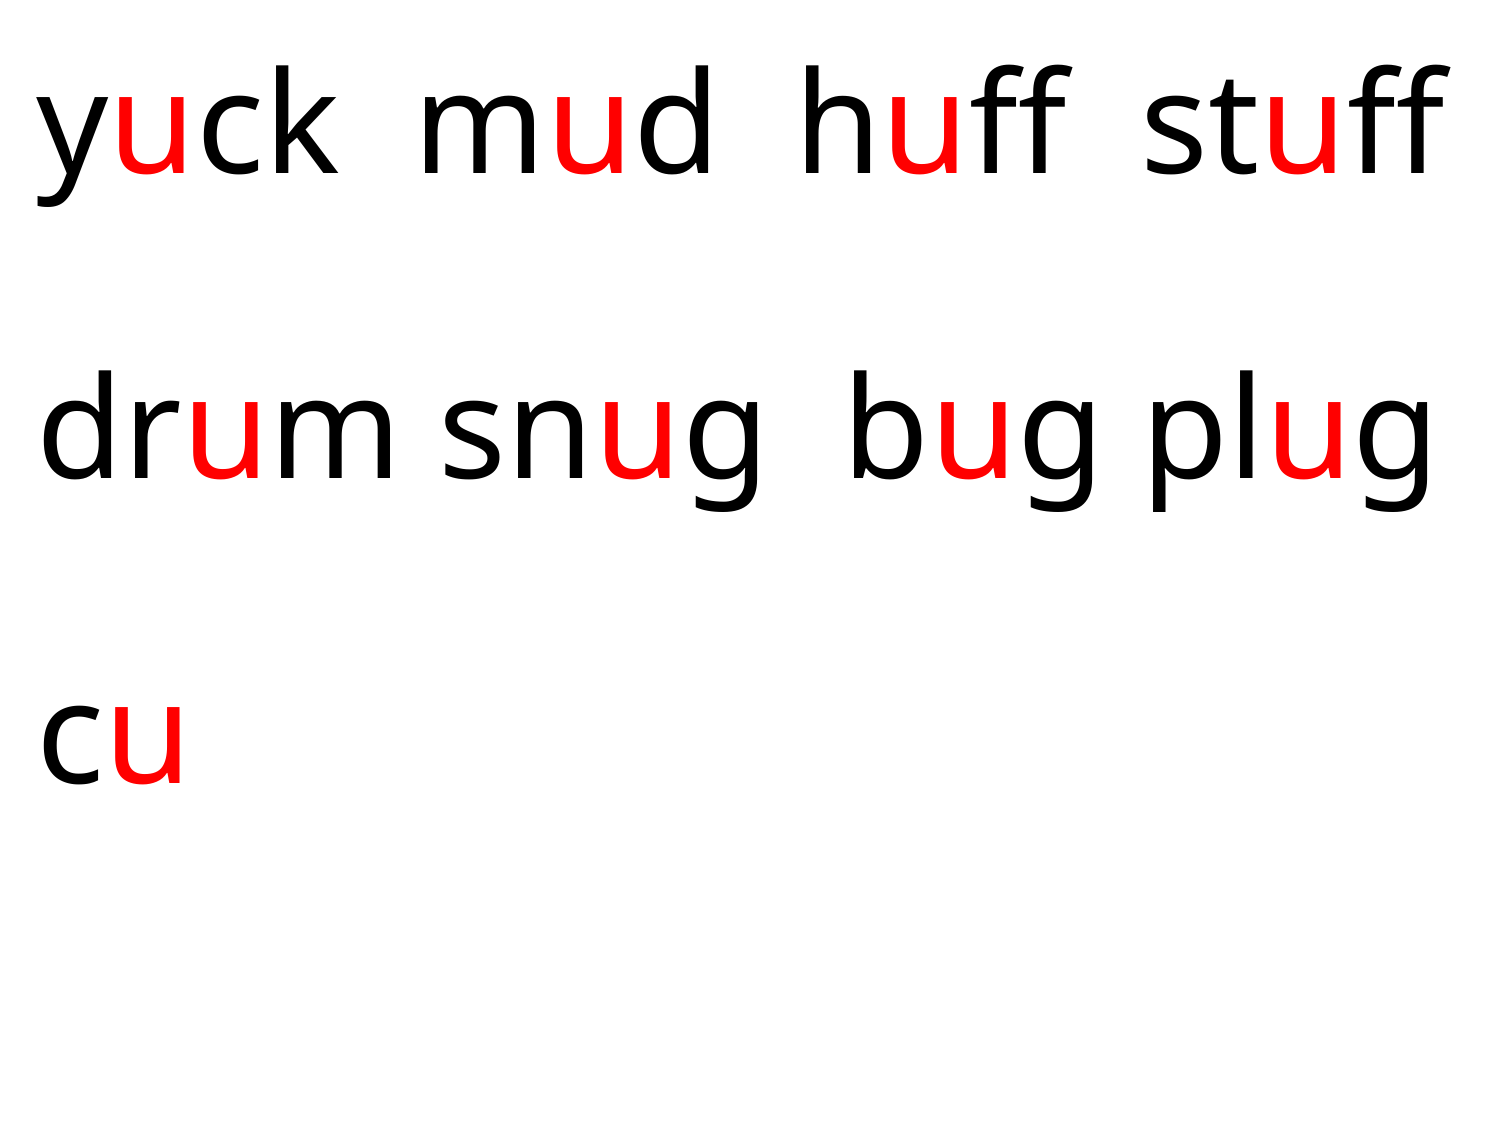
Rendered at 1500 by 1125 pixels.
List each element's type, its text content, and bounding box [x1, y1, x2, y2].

text_box yuck mud huff stuff drum snug bug plug cu [21, 24, 1481, 820]
